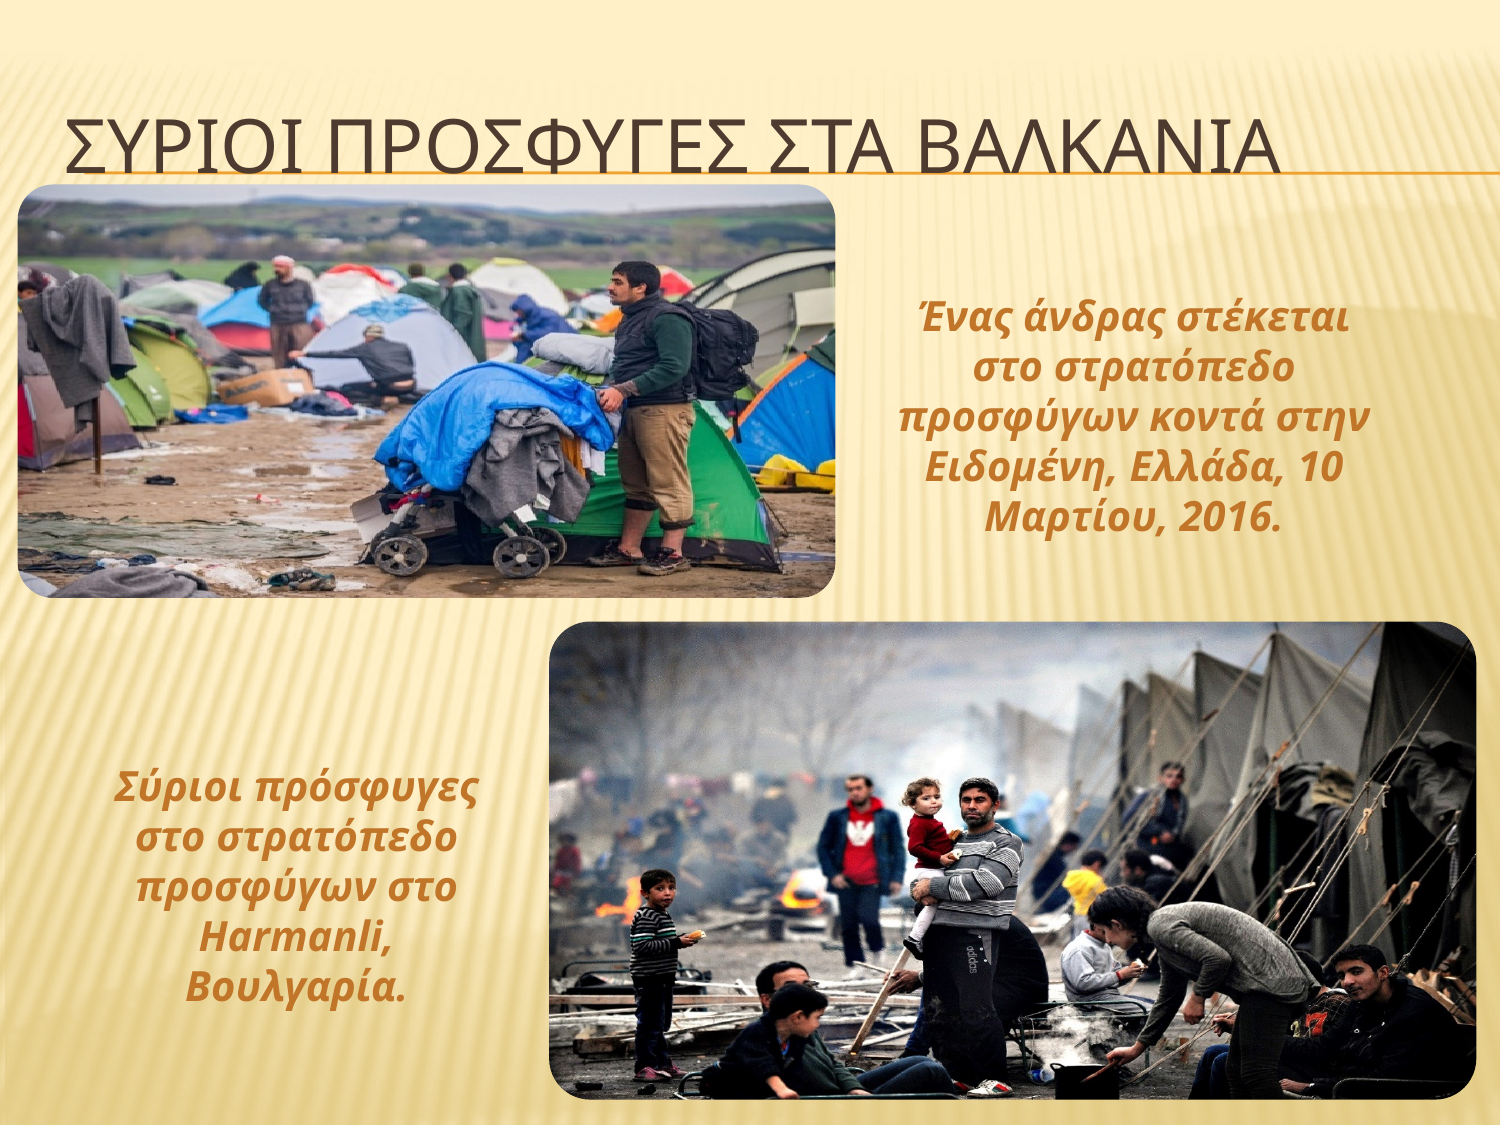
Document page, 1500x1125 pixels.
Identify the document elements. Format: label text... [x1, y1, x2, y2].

title Συριοι προσφυγεσ στα Βαλκανια [50, 75, 1475, 213]
text_box Ένας άνδρας στέκεται στο στρατόπεδο προσφύγων κοντά στην Ειδομένη, Ελλάδα, 10 Μαρτίου, 2016. [868, 282, 1400, 548]
picture [548, 621, 1477, 1100]
picture [17, 184, 836, 599]
text_box Σύριοι πρόσφυγες στο στρατόπεδο προσφύγων στο Harmanli, Βουλγαρία. [80, 752, 513, 1017]
